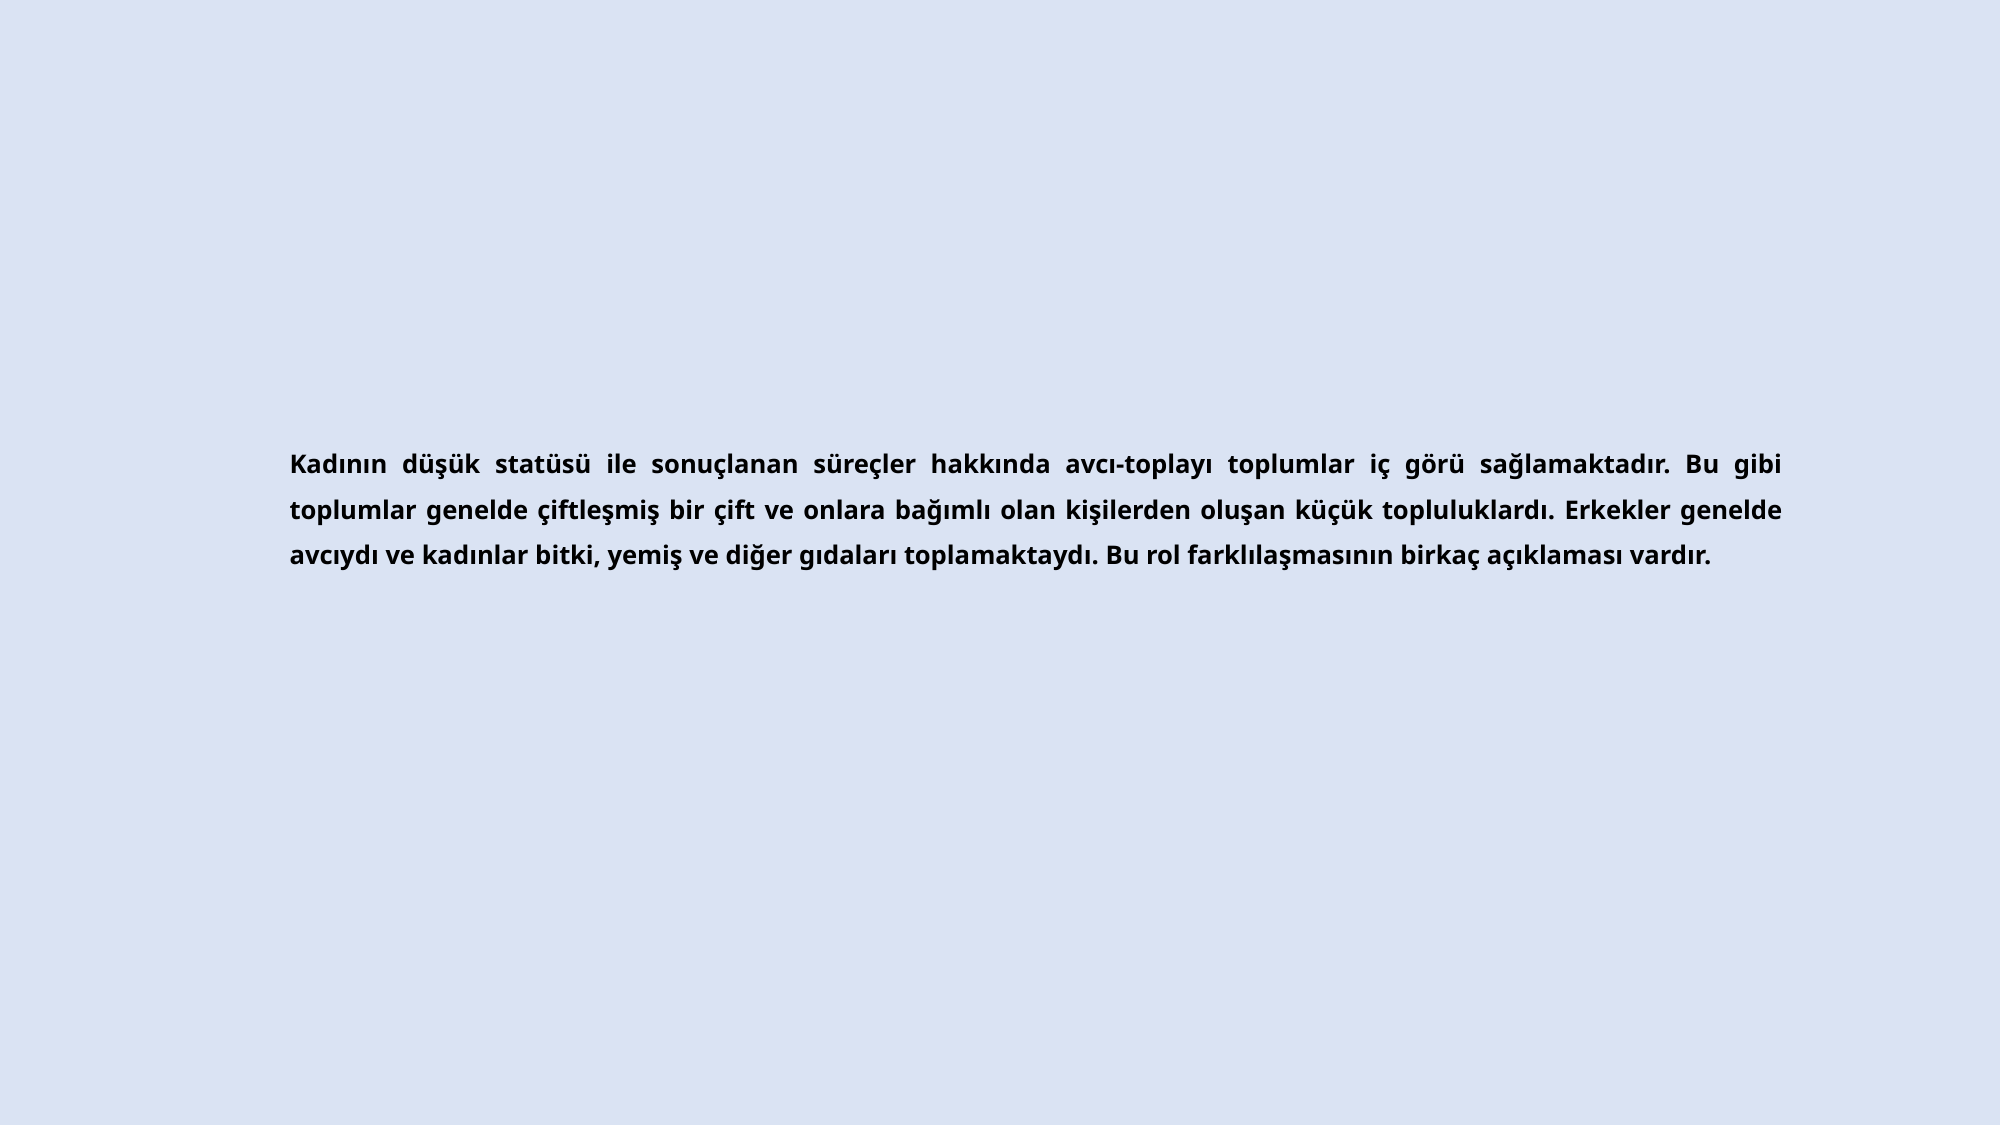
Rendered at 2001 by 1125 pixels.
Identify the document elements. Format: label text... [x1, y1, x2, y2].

title Kadının düşük statüsü ile sonuçlanan süreçler hakkında avcı-toplayı toplumlar iç görü sağlamaktadır. Bu gibi toplumlar genelde çiftleşmiş bir çift ve onlara bağımlı olan kişilerden oluşan küçük topluluklardı. Erkekler genelde avcıydı ve kadınlar bitki, yemiş ve diğer gıdaları toplamaktaydı. Bu rol farklılaşmasının birkaç açıklaması vardır. [274, 407, 1798, 595]
